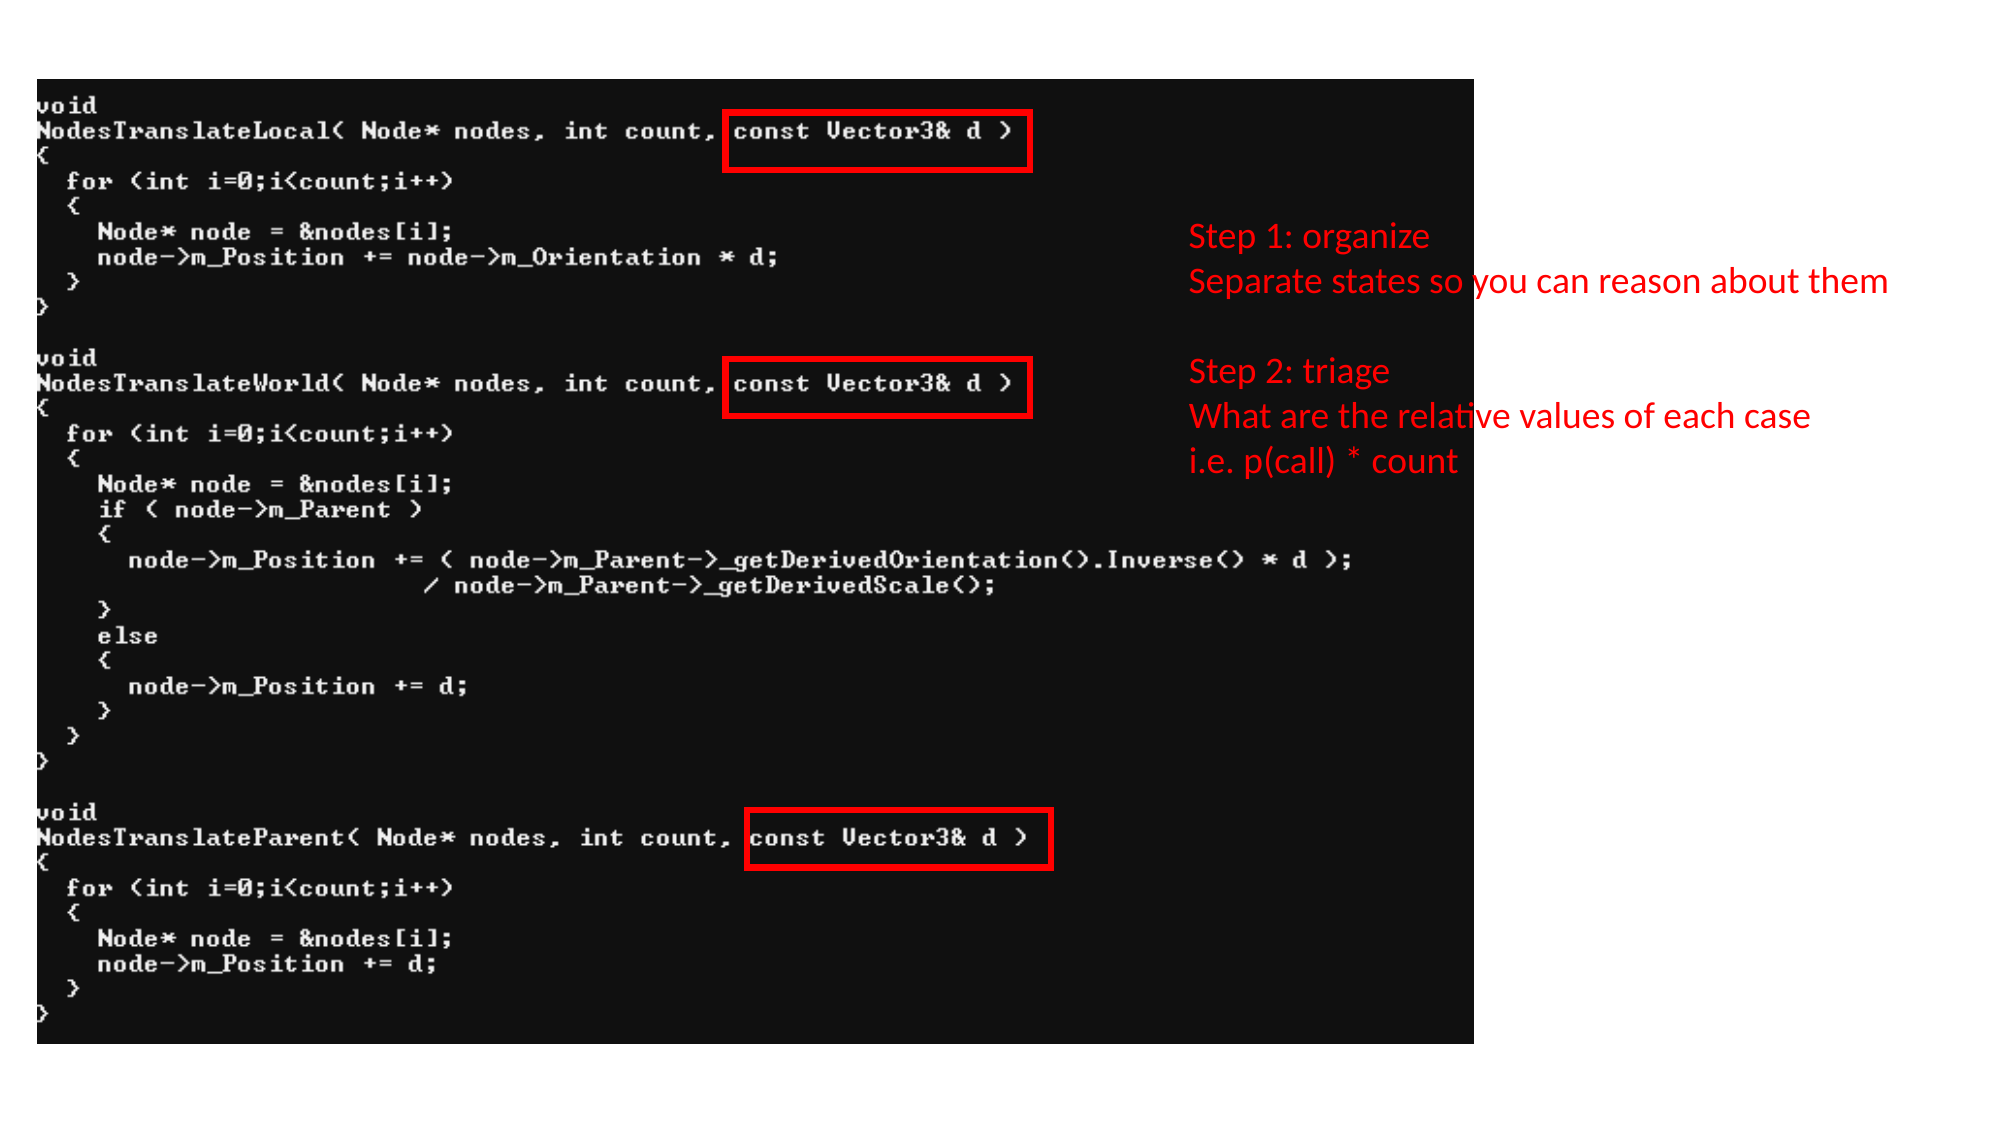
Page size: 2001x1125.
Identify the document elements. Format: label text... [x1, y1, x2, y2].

text_box Step 2: triage What are the relative values of each case i.e. p(call) * count [1474, 338, 1827, 489]
text_box Step 1: organize Separate states so you can reason about them [1474, 203, 1906, 309]
picture [37, 79, 1474, 1044]
